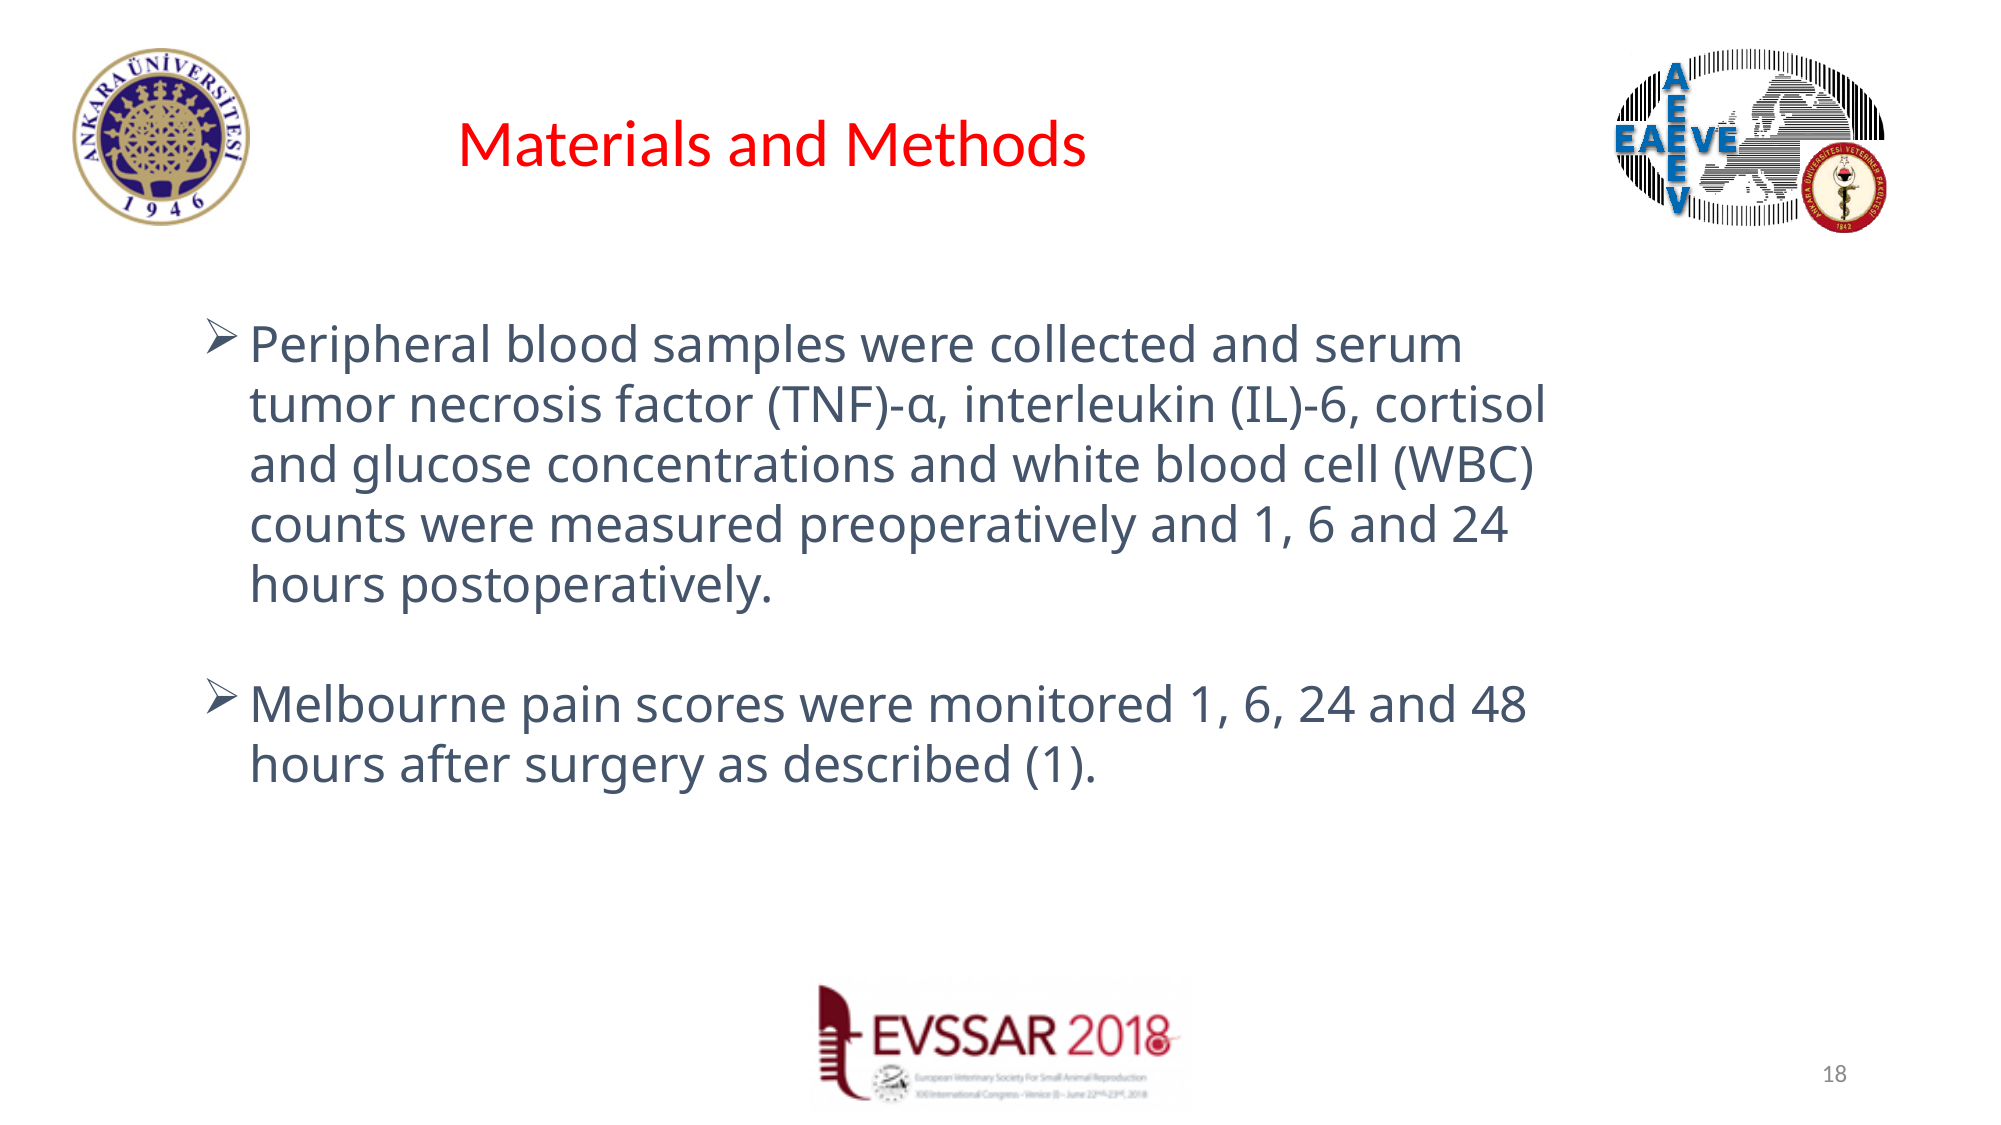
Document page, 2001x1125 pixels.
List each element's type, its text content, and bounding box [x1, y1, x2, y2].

picture [1611, 43, 1889, 233]
picture [72, 48, 250, 226]
slide_number 18 [1412, 1042, 1863, 1103]
text_box Peripheral blood samples were collected and serum tumor necrosis factor (TNF)-α, interleukin (IL)-6, cortisol and glucose concentrations and white blood cell (WBC) counts were measured preoperatively and 1, 6 and 24 hours postoperatively. Melbourne pain scores were monitored 1, 6, 24 and 48 hours after surgery as described (1). [187, 304, 1612, 845]
picture [809, 938, 1191, 1125]
text_box Materials and Methods [442, 92, 1103, 187]
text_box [1800, 140, 1889, 235]
